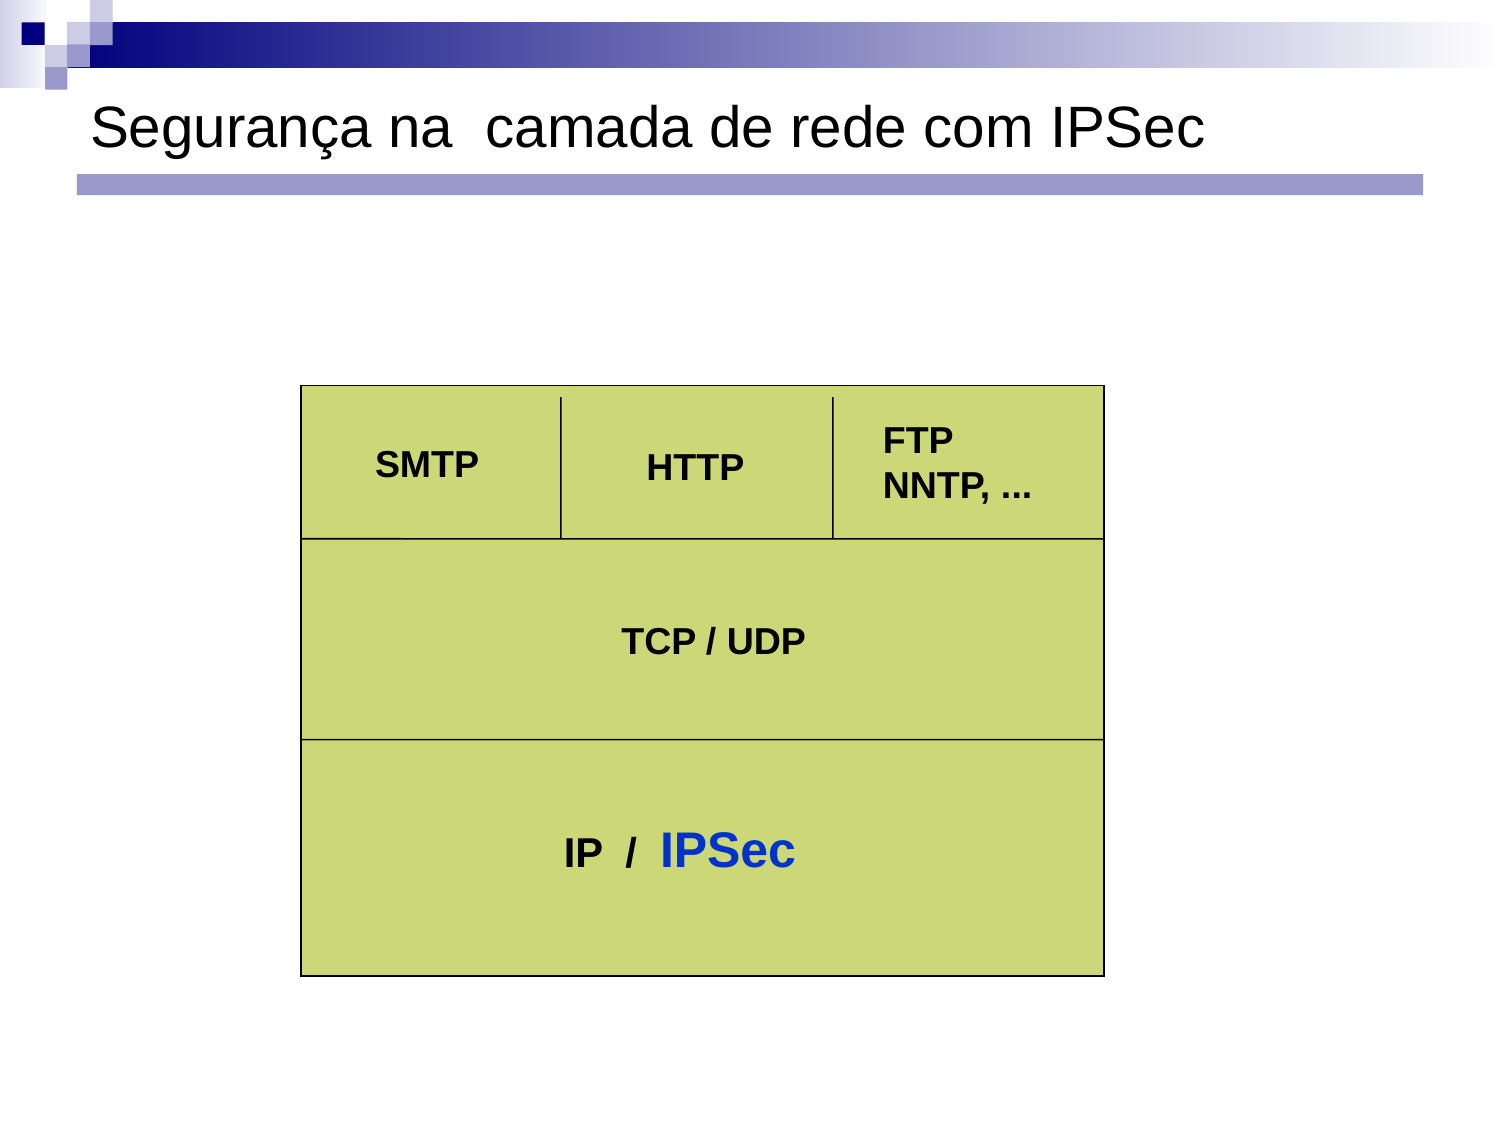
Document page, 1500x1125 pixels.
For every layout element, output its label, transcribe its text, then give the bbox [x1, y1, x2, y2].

text_box SMTP [360, 432, 539, 493]
text_box TCP / UDP [596, 609, 845, 670]
text_box HTTP [631, 435, 762, 496]
text_box IP / IPSec [549, 810, 833, 886]
text_box FTP NNTP, ... [868, 408, 1093, 514]
title Segurança na camada de rede com IPSec [74, 74, 1426, 173]
text_box [301, 740, 1105, 976]
text_box [301, 385, 1105, 538]
text_box [301, 539, 1105, 739]
